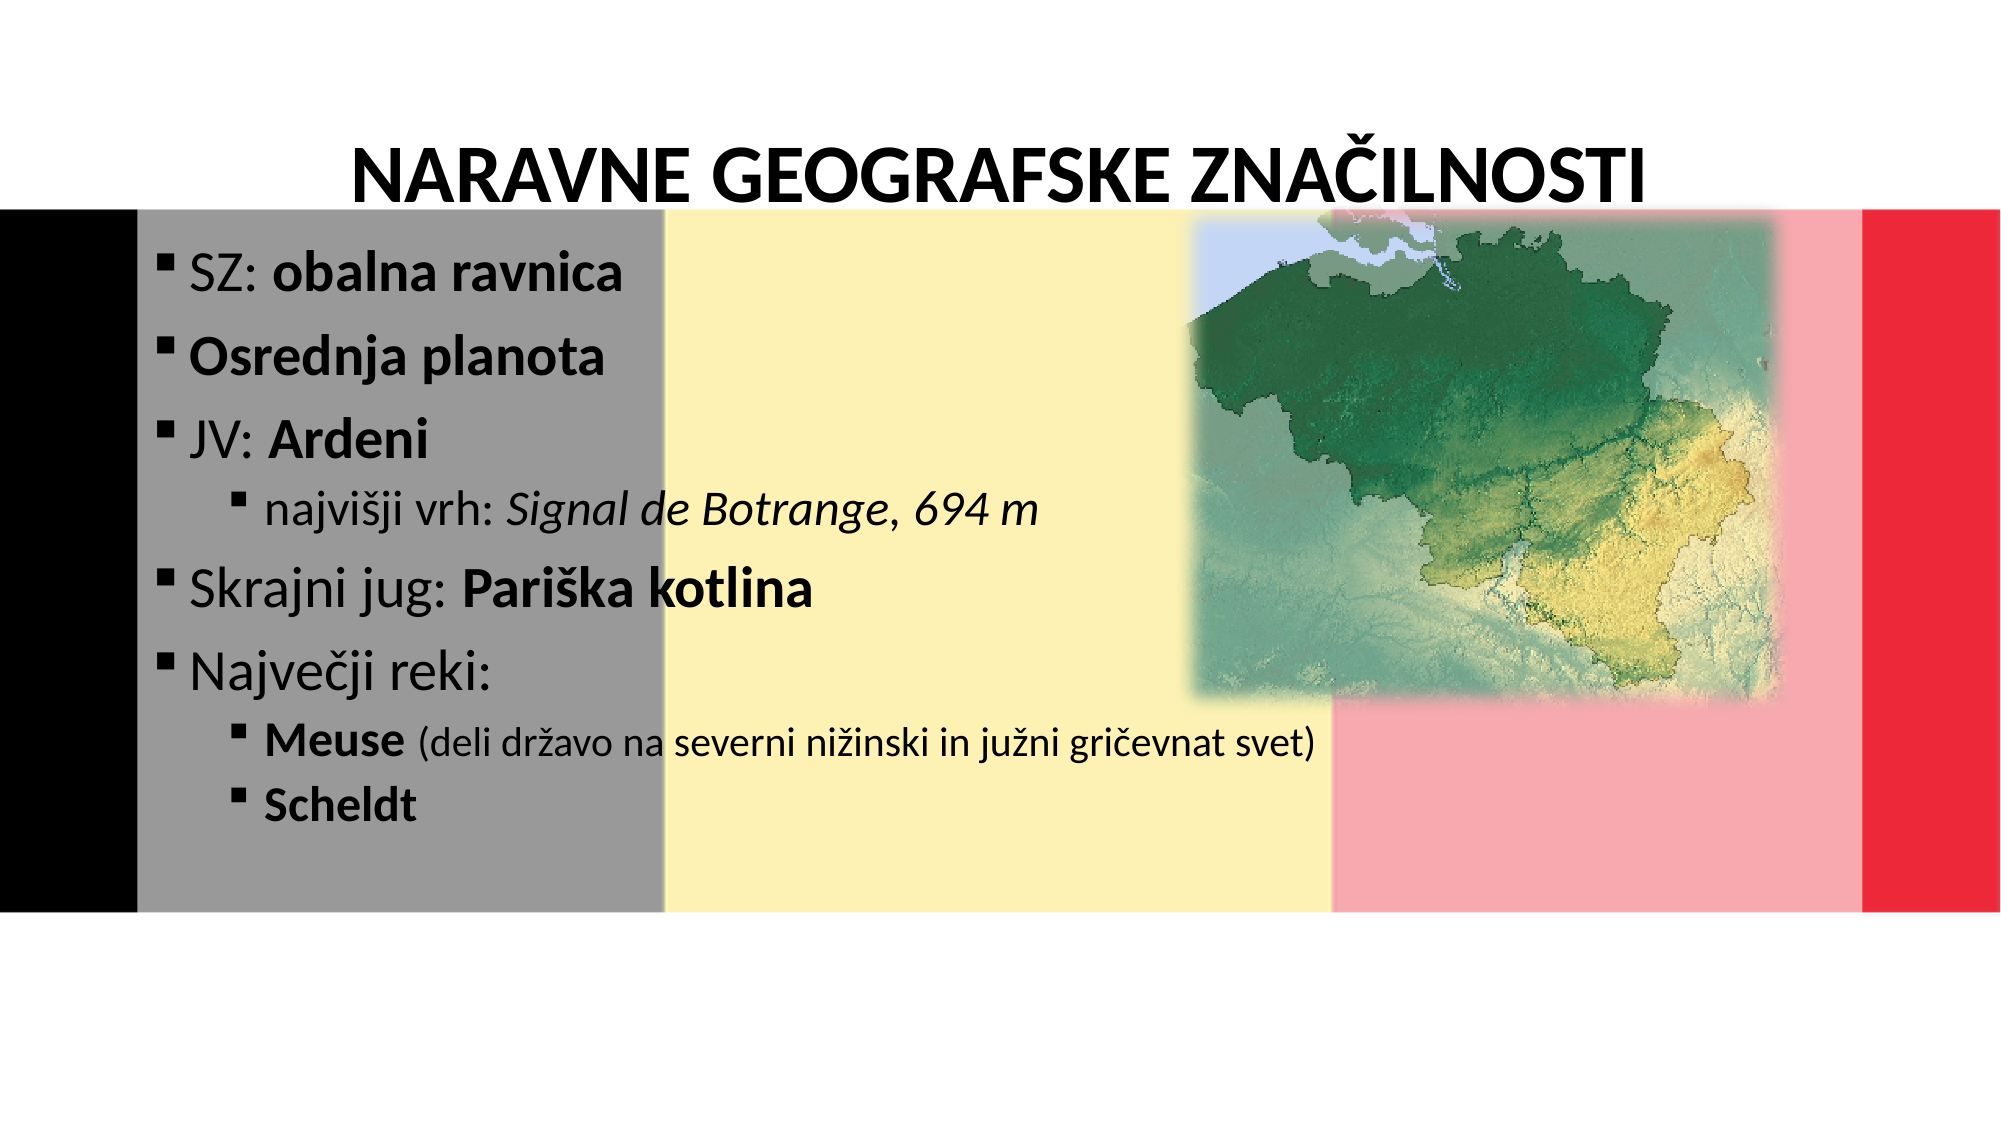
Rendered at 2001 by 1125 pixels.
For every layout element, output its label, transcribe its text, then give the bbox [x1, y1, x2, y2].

list NARAVNE GEOGRAFSKE ZNAČILNOSTI SZ: obalna ravnica Osrednja planota JV: Ardeni najvišji vrh: Signal de Botrange, 694 m Skrajni jug: Pariška kotlina Največji reki: Meuse (deli državo na severni nižinski in južni gričevnat svet) Scheldt [137, 123, 1863, 1014]
picture [0, 0, 2001, 1125]
